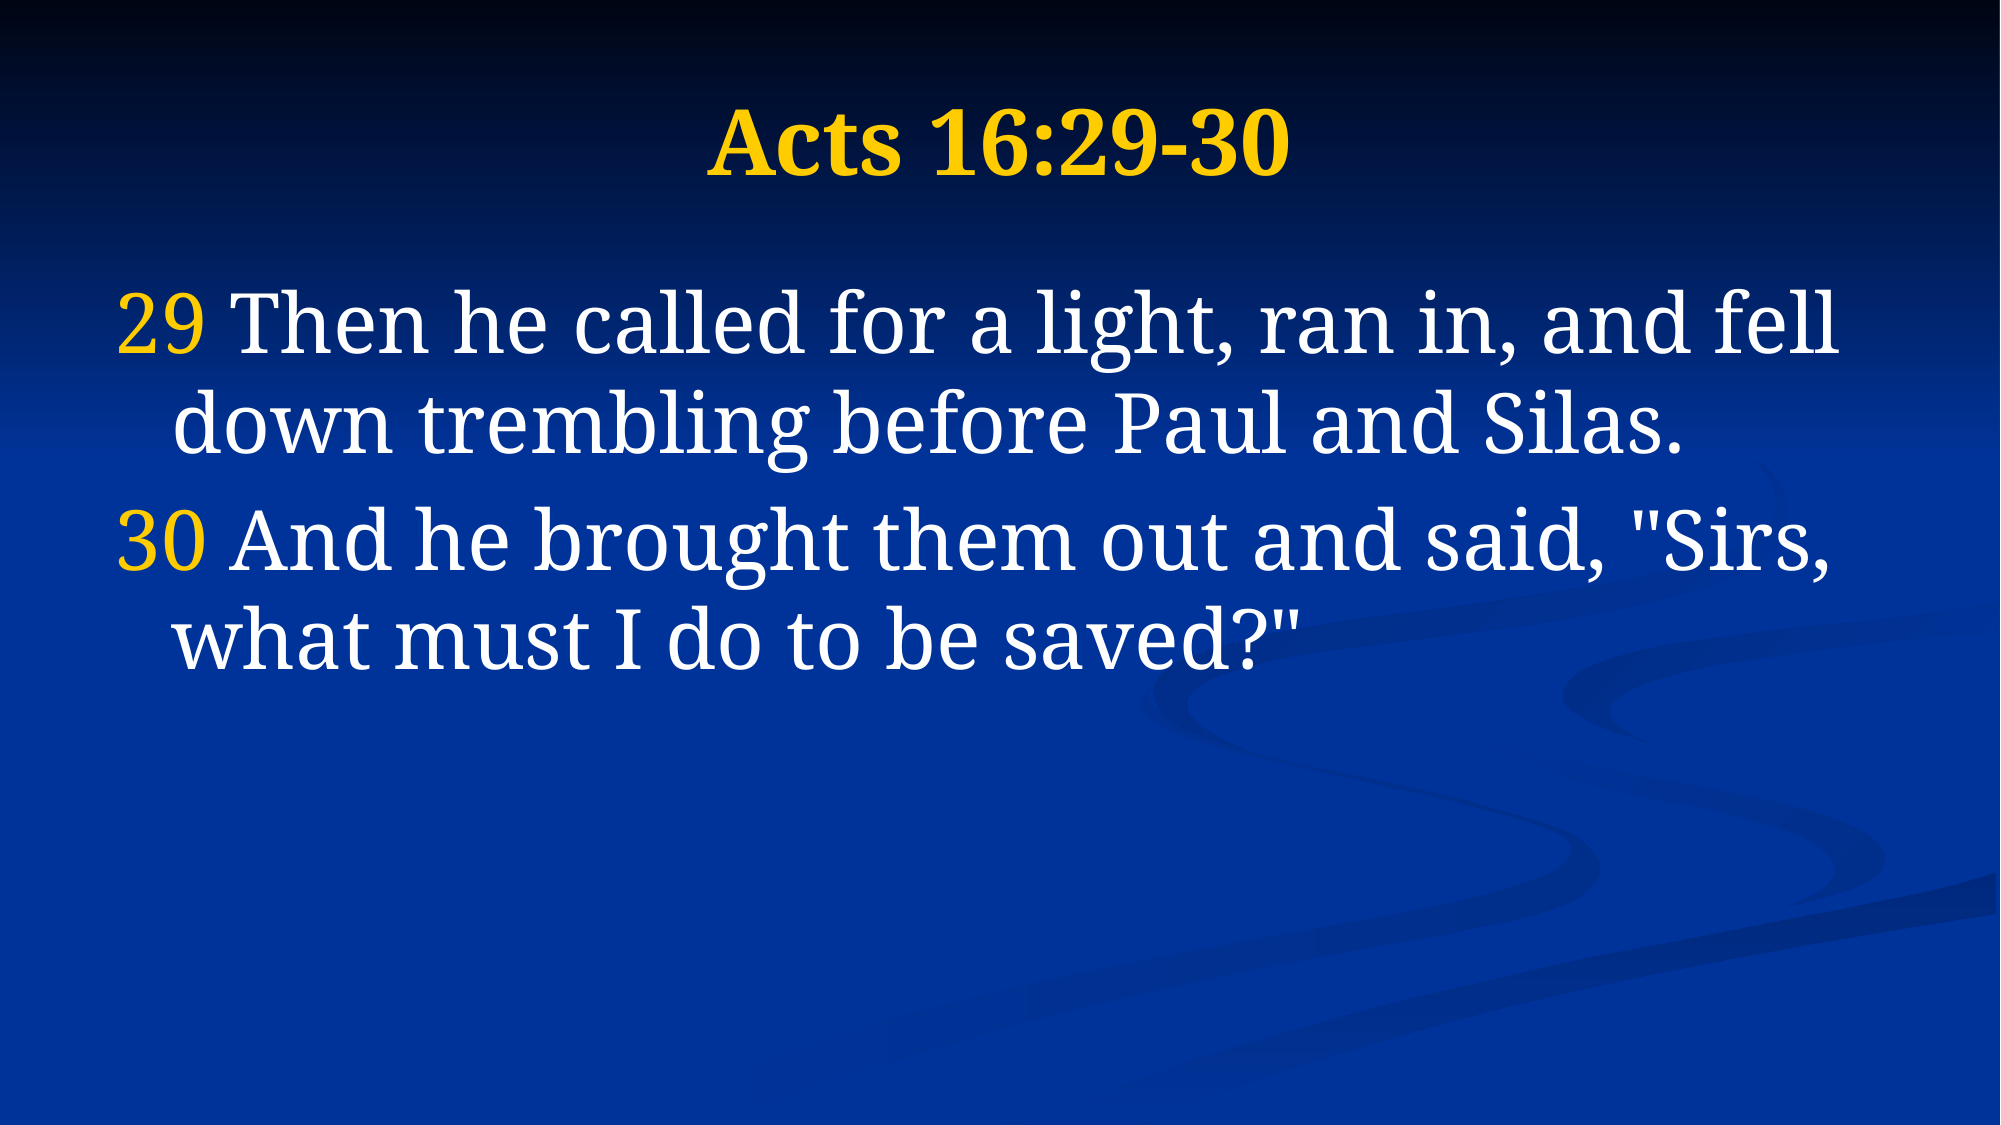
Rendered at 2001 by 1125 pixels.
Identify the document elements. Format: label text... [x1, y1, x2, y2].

title Acts 16:29-30 [99, 44, 1901, 233]
list 29 Then he called for a light, ran in, and fell down trembling before Paul and Silas. 30 And he brought them out and said, "Sirs, what must I do to be saved?" [99, 262, 1901, 1006]
